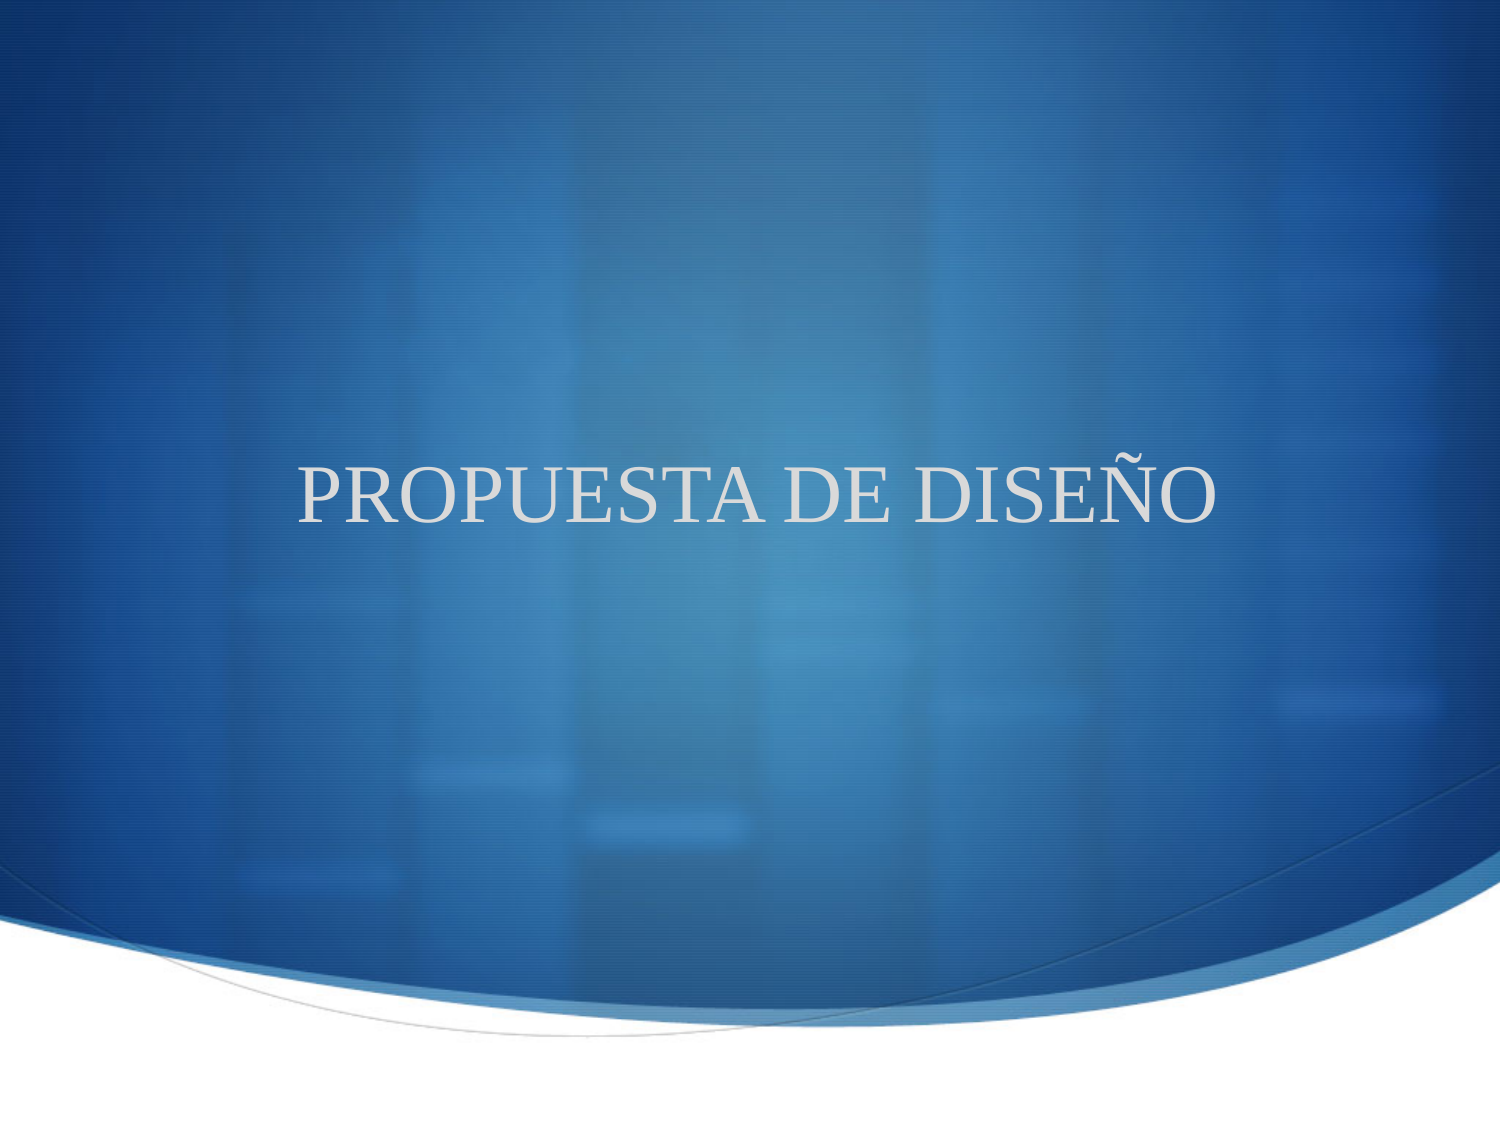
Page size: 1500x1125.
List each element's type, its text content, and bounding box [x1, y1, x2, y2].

text_box PROPUESTA DE DISEÑO [282, 431, 1234, 547]
picture [0, 0, 1500, 1125]
